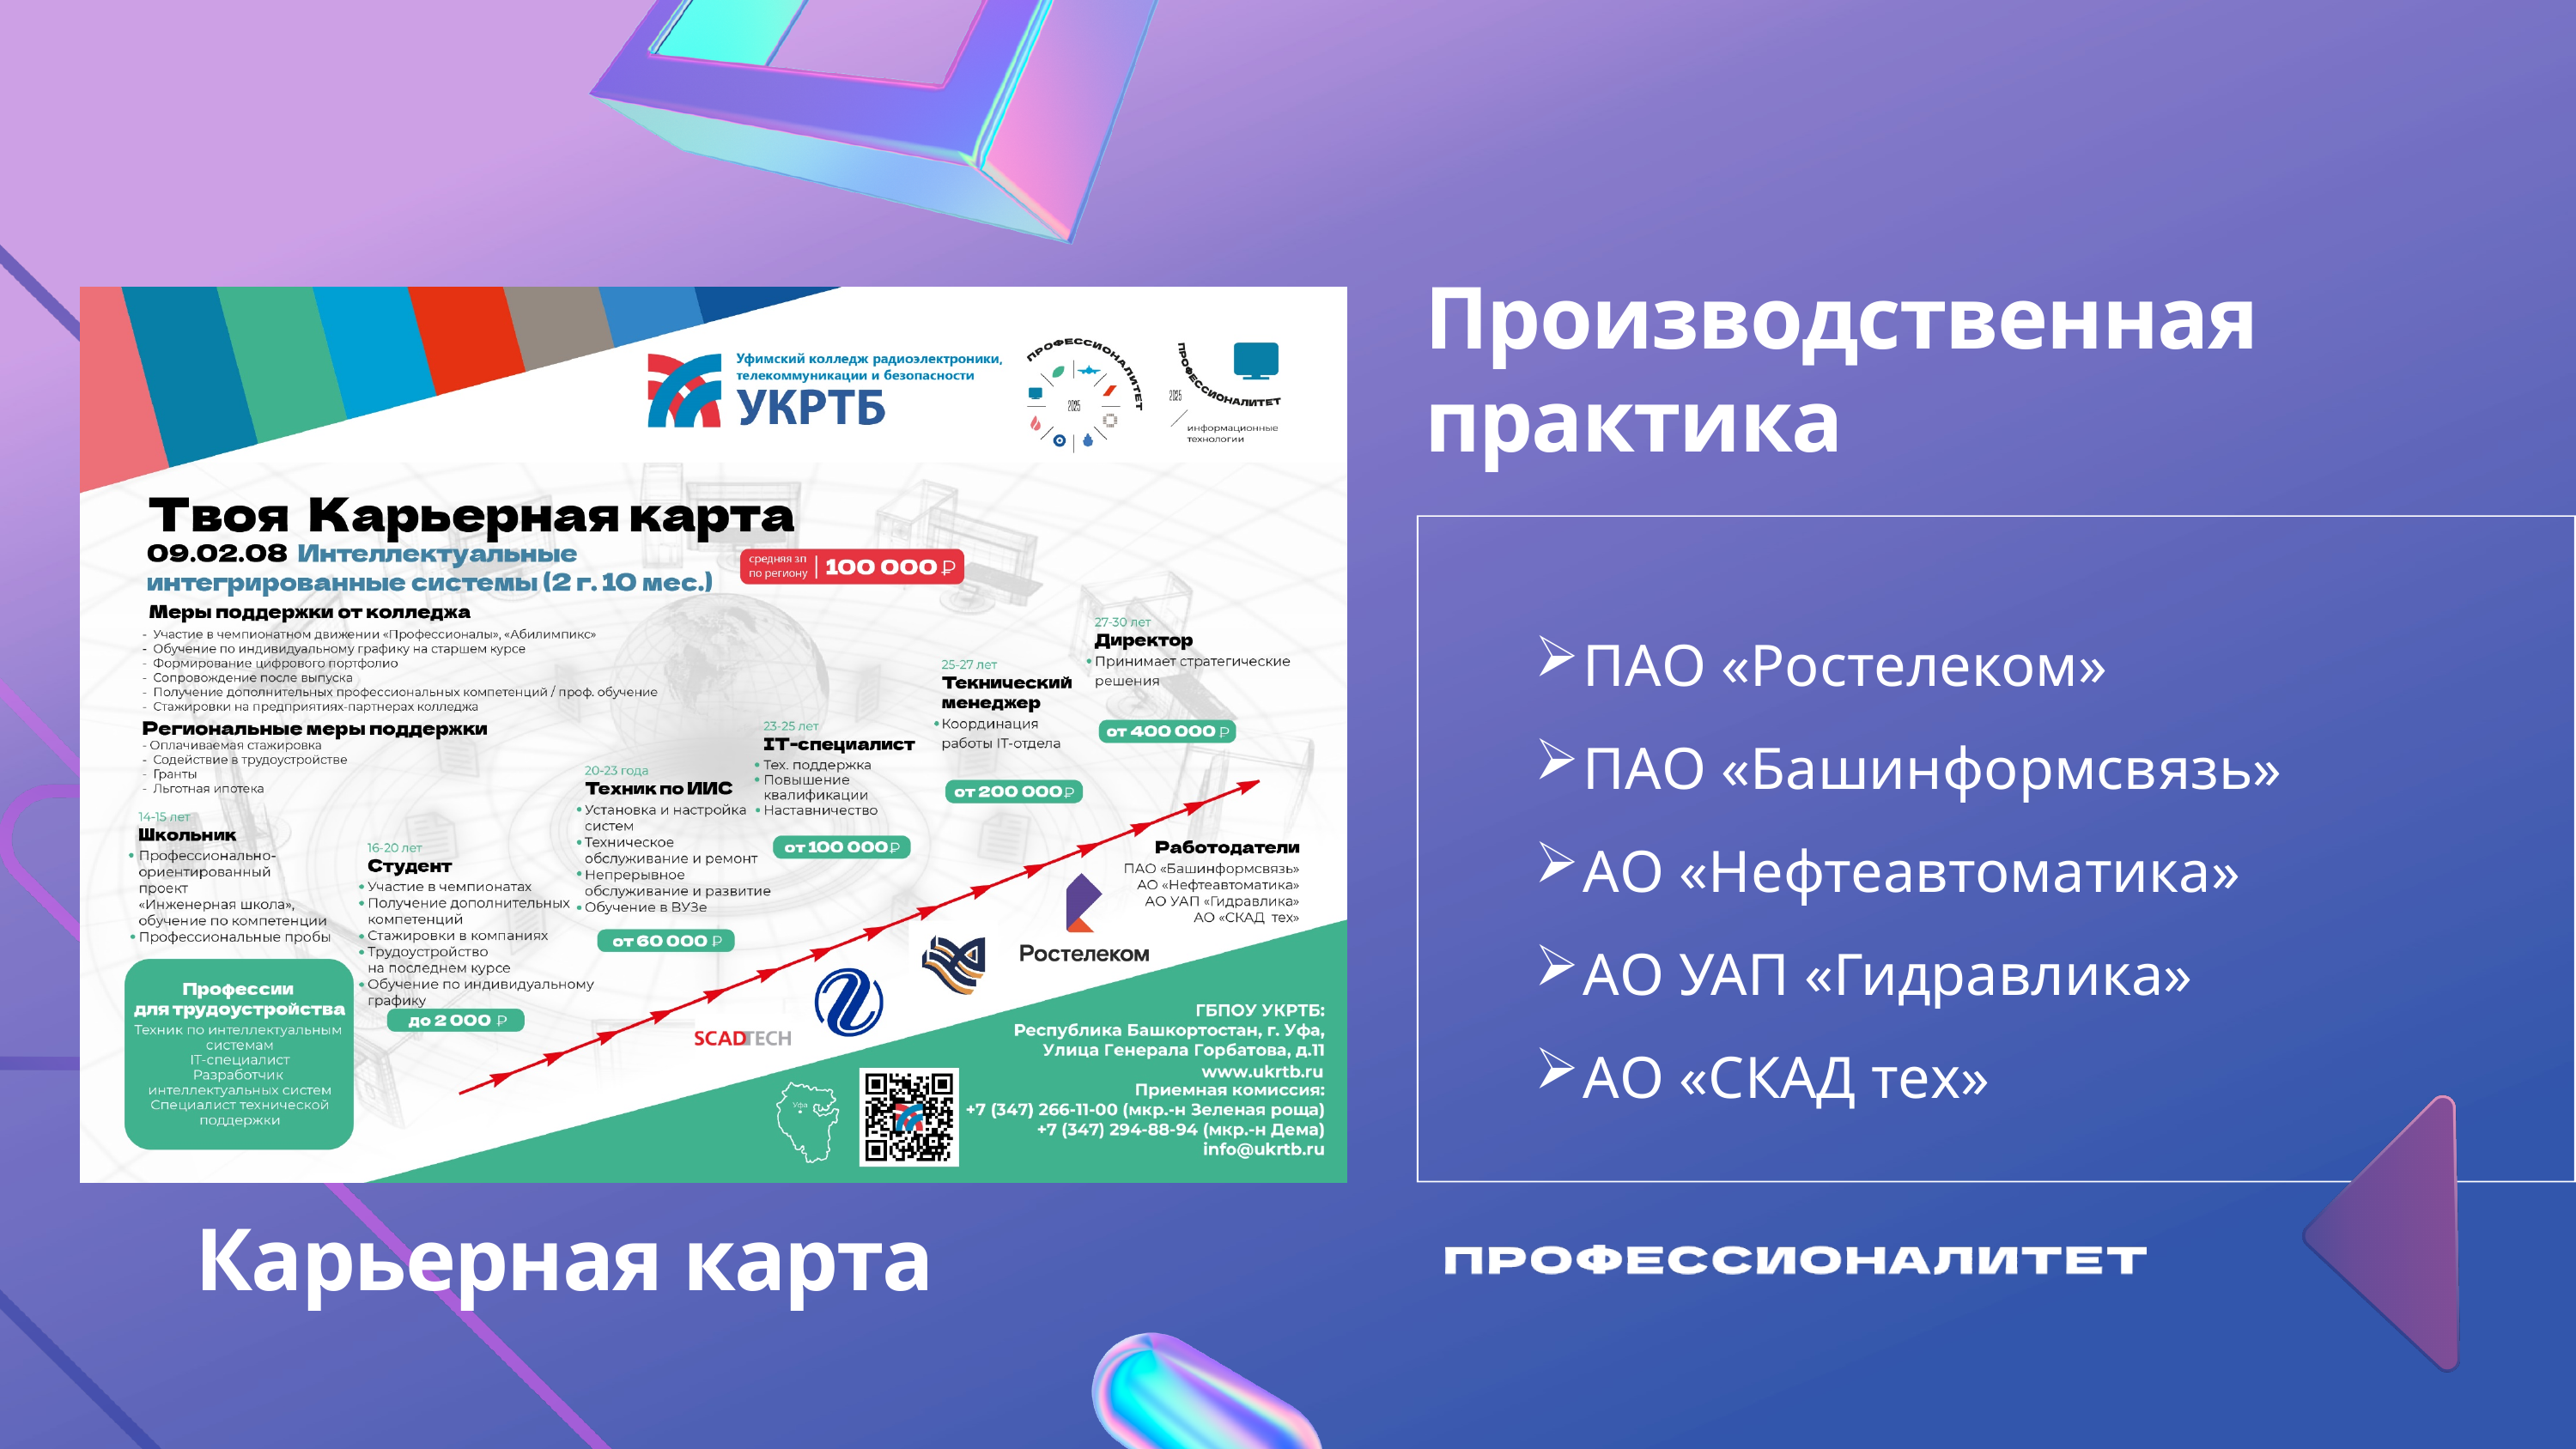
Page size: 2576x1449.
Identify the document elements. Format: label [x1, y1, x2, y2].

picture [0, 0, 2576, 1449]
text_box [1416, 515, 2576, 1183]
